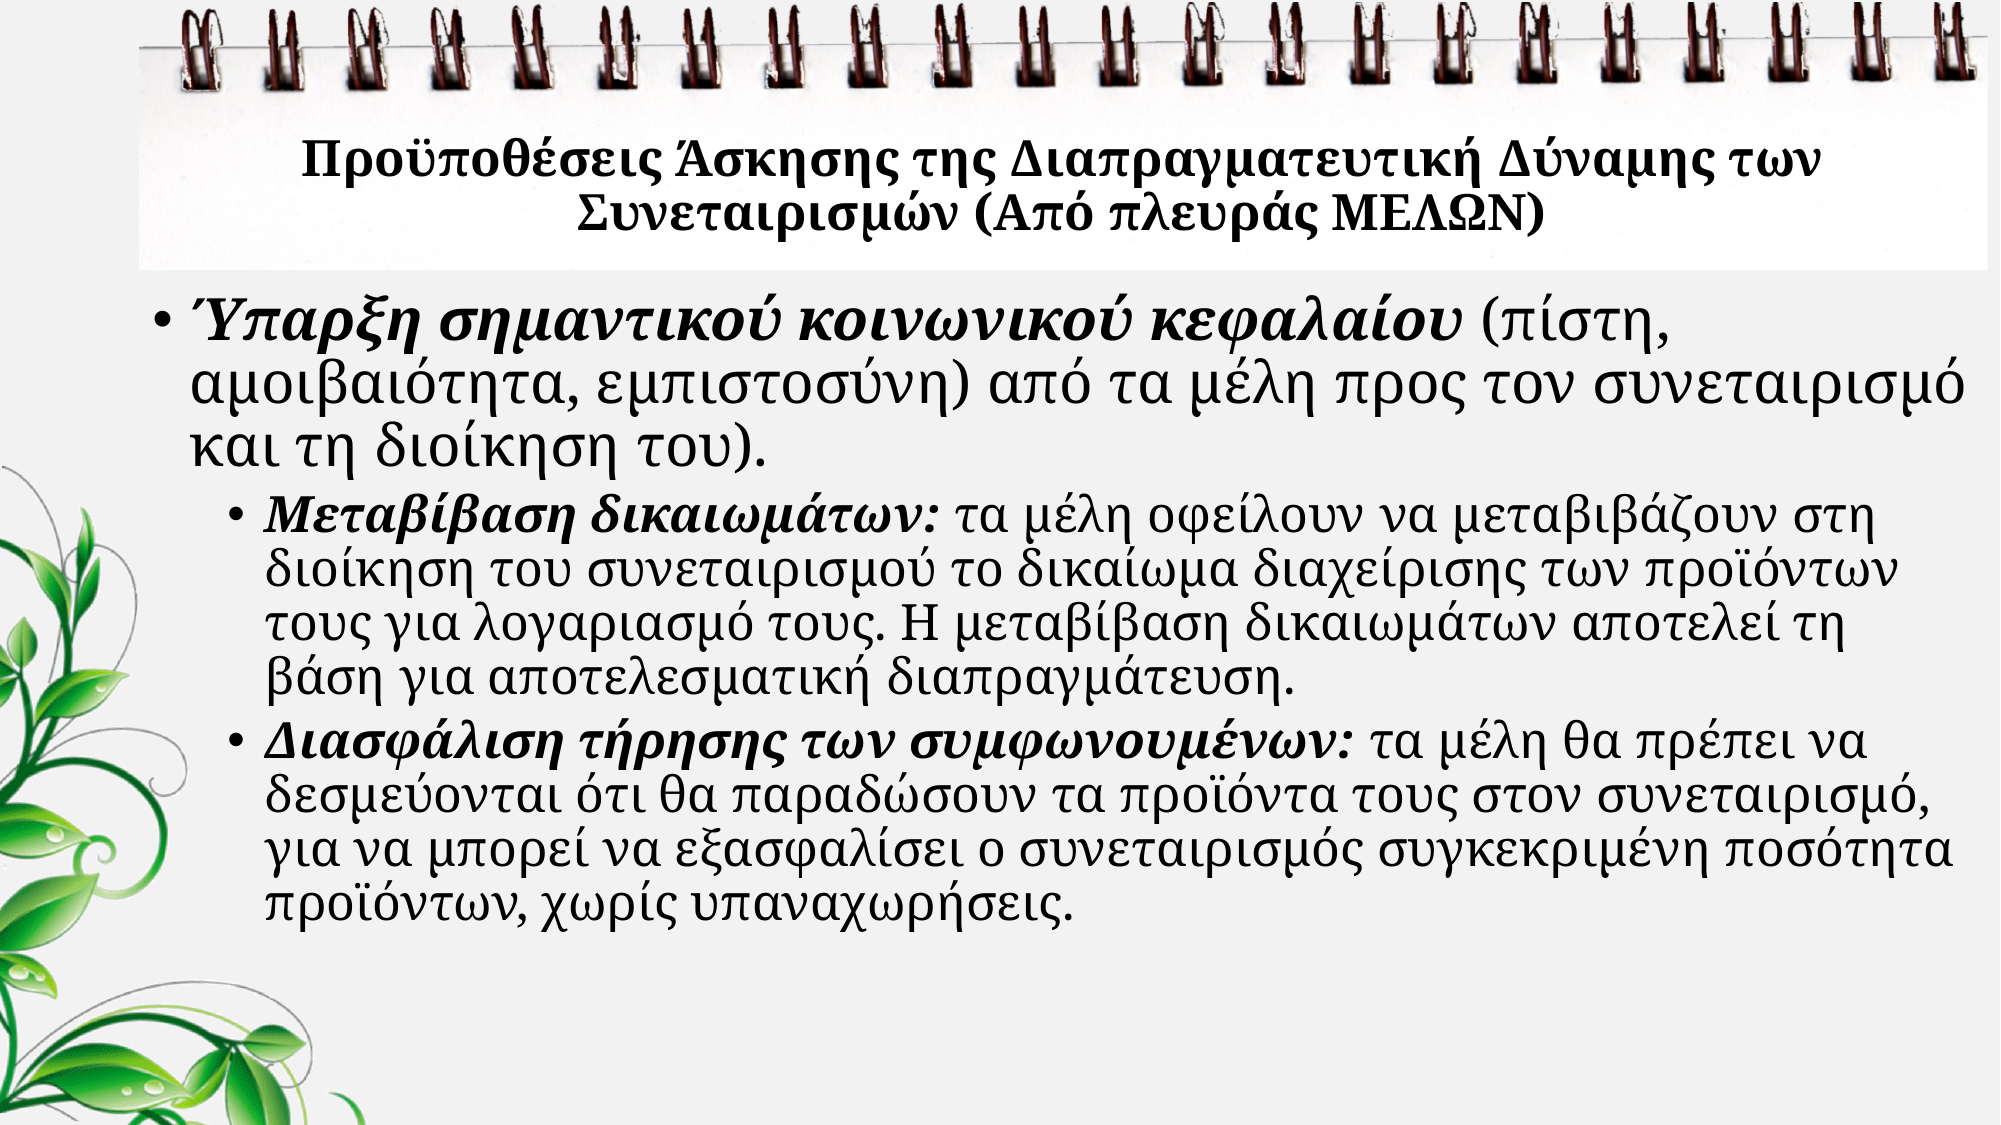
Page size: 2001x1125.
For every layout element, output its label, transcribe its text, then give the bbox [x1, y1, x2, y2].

title Προϋποθέσεις Άσκησης της Διαπραγματευτική Δύναμης των Συνεταιρισμών (Από πλευράς ΜΕΛΩΝ) [138, 104, 1987, 270]
picture [141, 2, 1988, 270]
list Ύπαρξη σημαντικού κοινωνικού κεφαλαίου (πίστη, αμοιβαιότητα, εμπιστοσύνη) από τα μέλη προς τον συνεταιρισμό και τη διοίκηση του). Μεταβίβαση δικαιωμάτων: τα μέλη οφείλουν να μεταβιβάζουν στη διοίκηση του συνεταιρισμού το δικαίωμα διαχείρισης των προϊόντων τους για λογαριασμό τους. Η μεταβίβαση δικαιωμάτων αποτελεί τη βάση για αποτελεσματική διαπραγμάτευση. Διασφάλιση τήρησης των συμφωνουμένων: τα μέλη θα πρέπει να δεσμεύονται ότι θα παραδώσουν τα προϊόντα τους στον συνεταιρισμό, για να μπορεί να εξασφαλίσει ο συνεταιρισμός συγκεκριμένη ποσότητα προϊόντων, χωρίς υπαναχωρήσεις. [137, 282, 1987, 1125]
picture [0, 467, 137, 1125]
